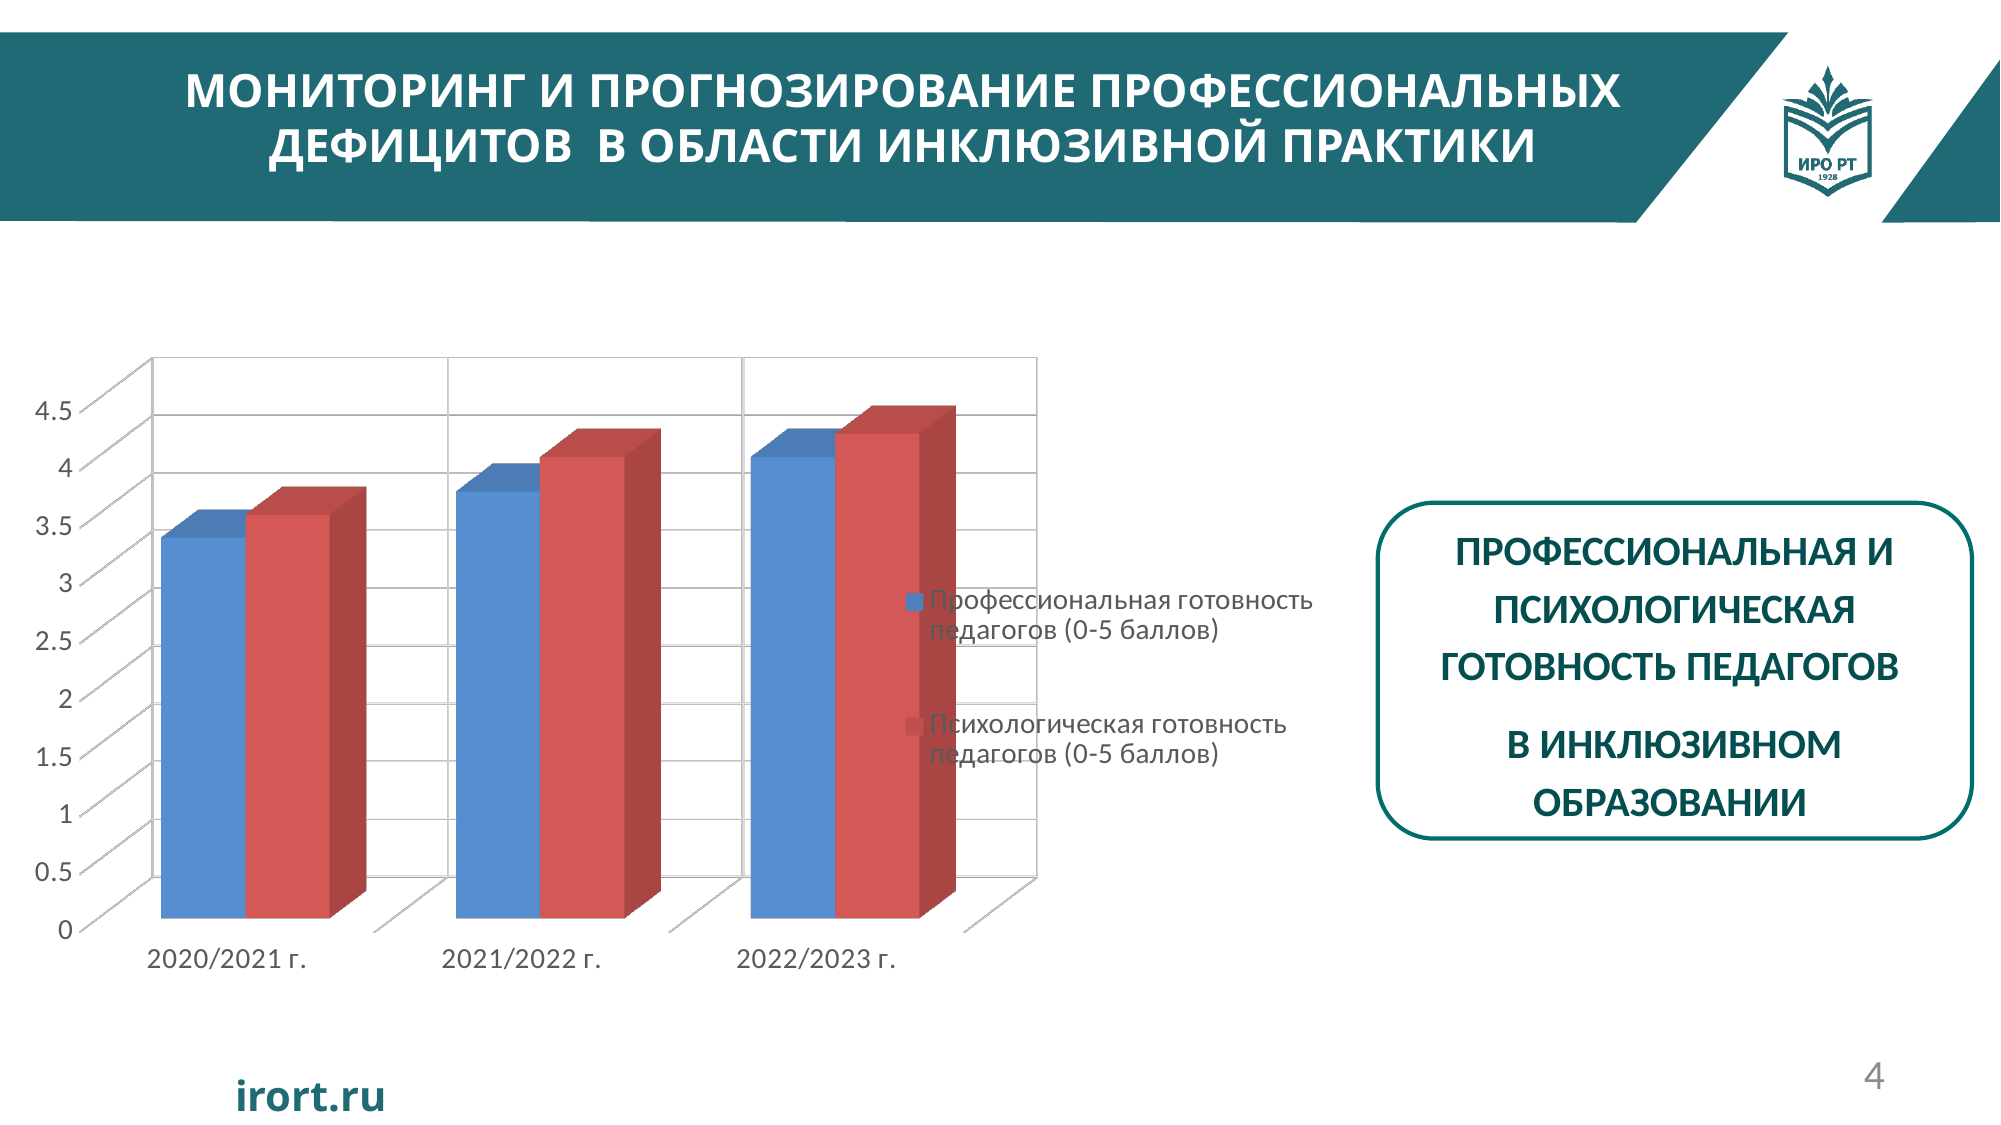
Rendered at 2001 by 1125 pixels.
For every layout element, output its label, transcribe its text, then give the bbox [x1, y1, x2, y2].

text_box Мониторинг и прогнозирование профессиональных дефицитов в области инклюзивной практики [148, 55, 1659, 177]
text_box [0, 30, 1791, 225]
picture [1782, 65, 1874, 197]
text_box ПРОФЕССИОНАЛЬНАЯ И ПСИХОЛОГИЧЕСКАЯ ГОТОВНОСТЬ ПЕДАГОГОВ В ИНКЛЮЗИВНОМ ОБРАЗОВАНИИ [1383, 500, 1975, 841]
chart [9, 292, 1378, 1065]
text_box irort.ru [161, 1073, 461, 1125]
text_box [1879, 57, 2000, 225]
slide_number 4 [1433, 1042, 1900, 1103]
